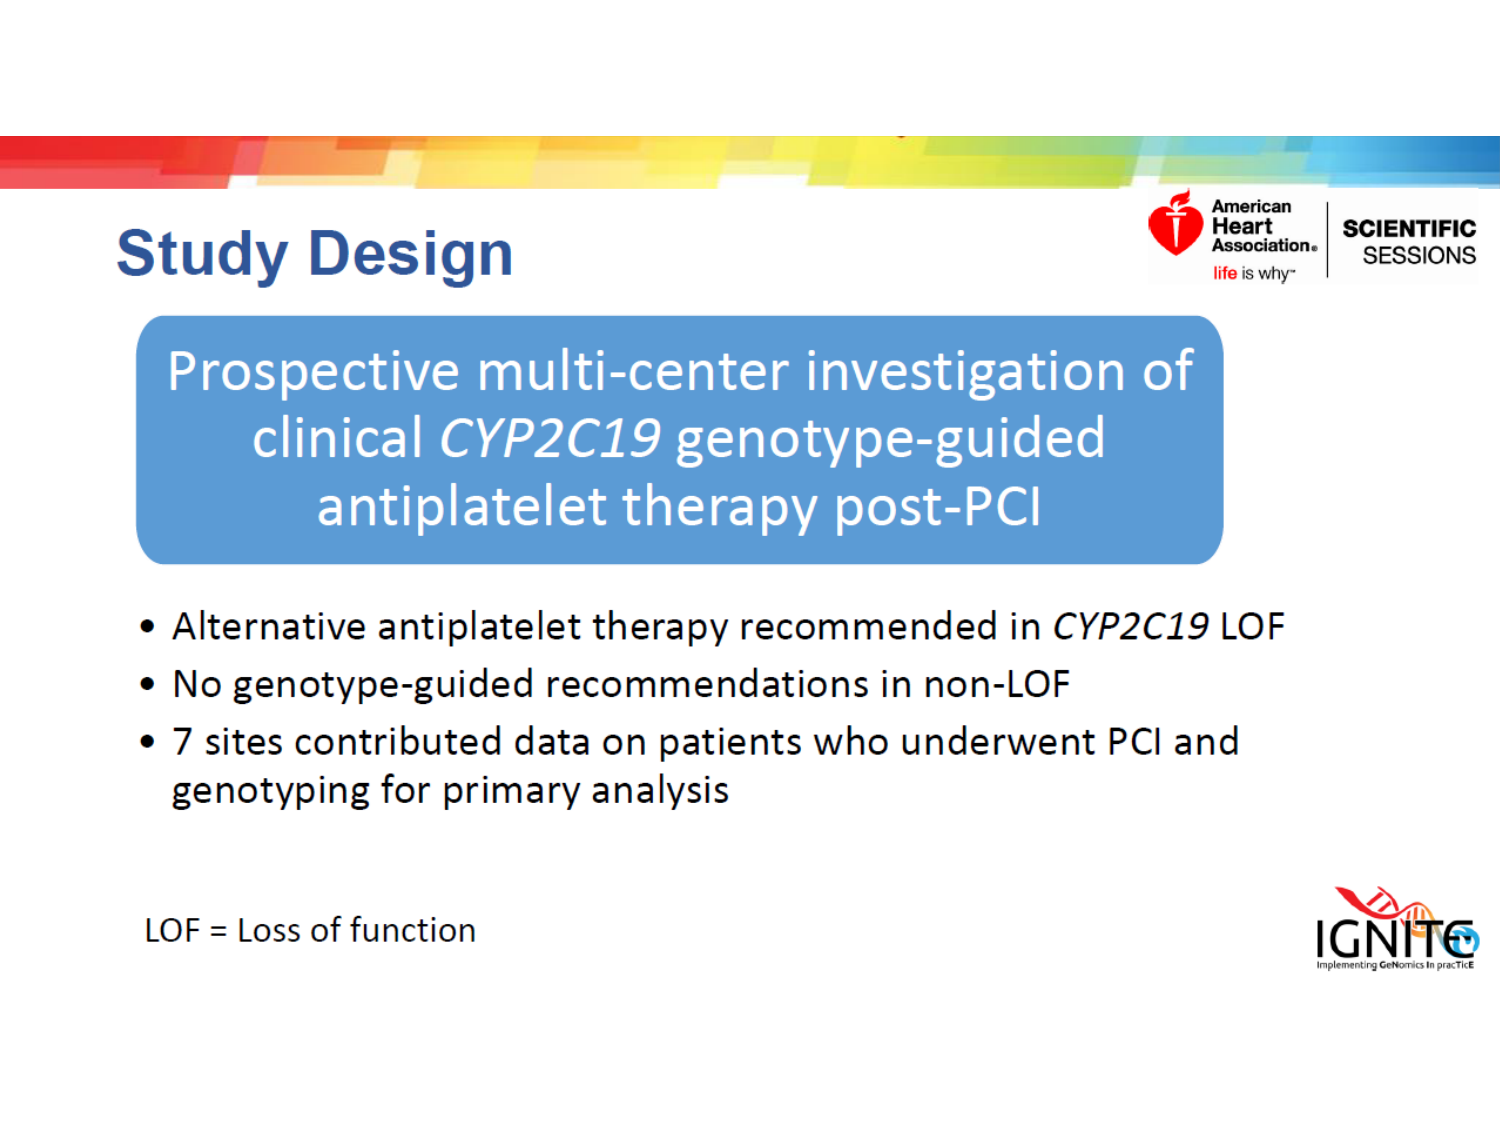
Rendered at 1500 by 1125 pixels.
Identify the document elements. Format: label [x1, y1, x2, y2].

picture [0, 136, 1500, 977]
